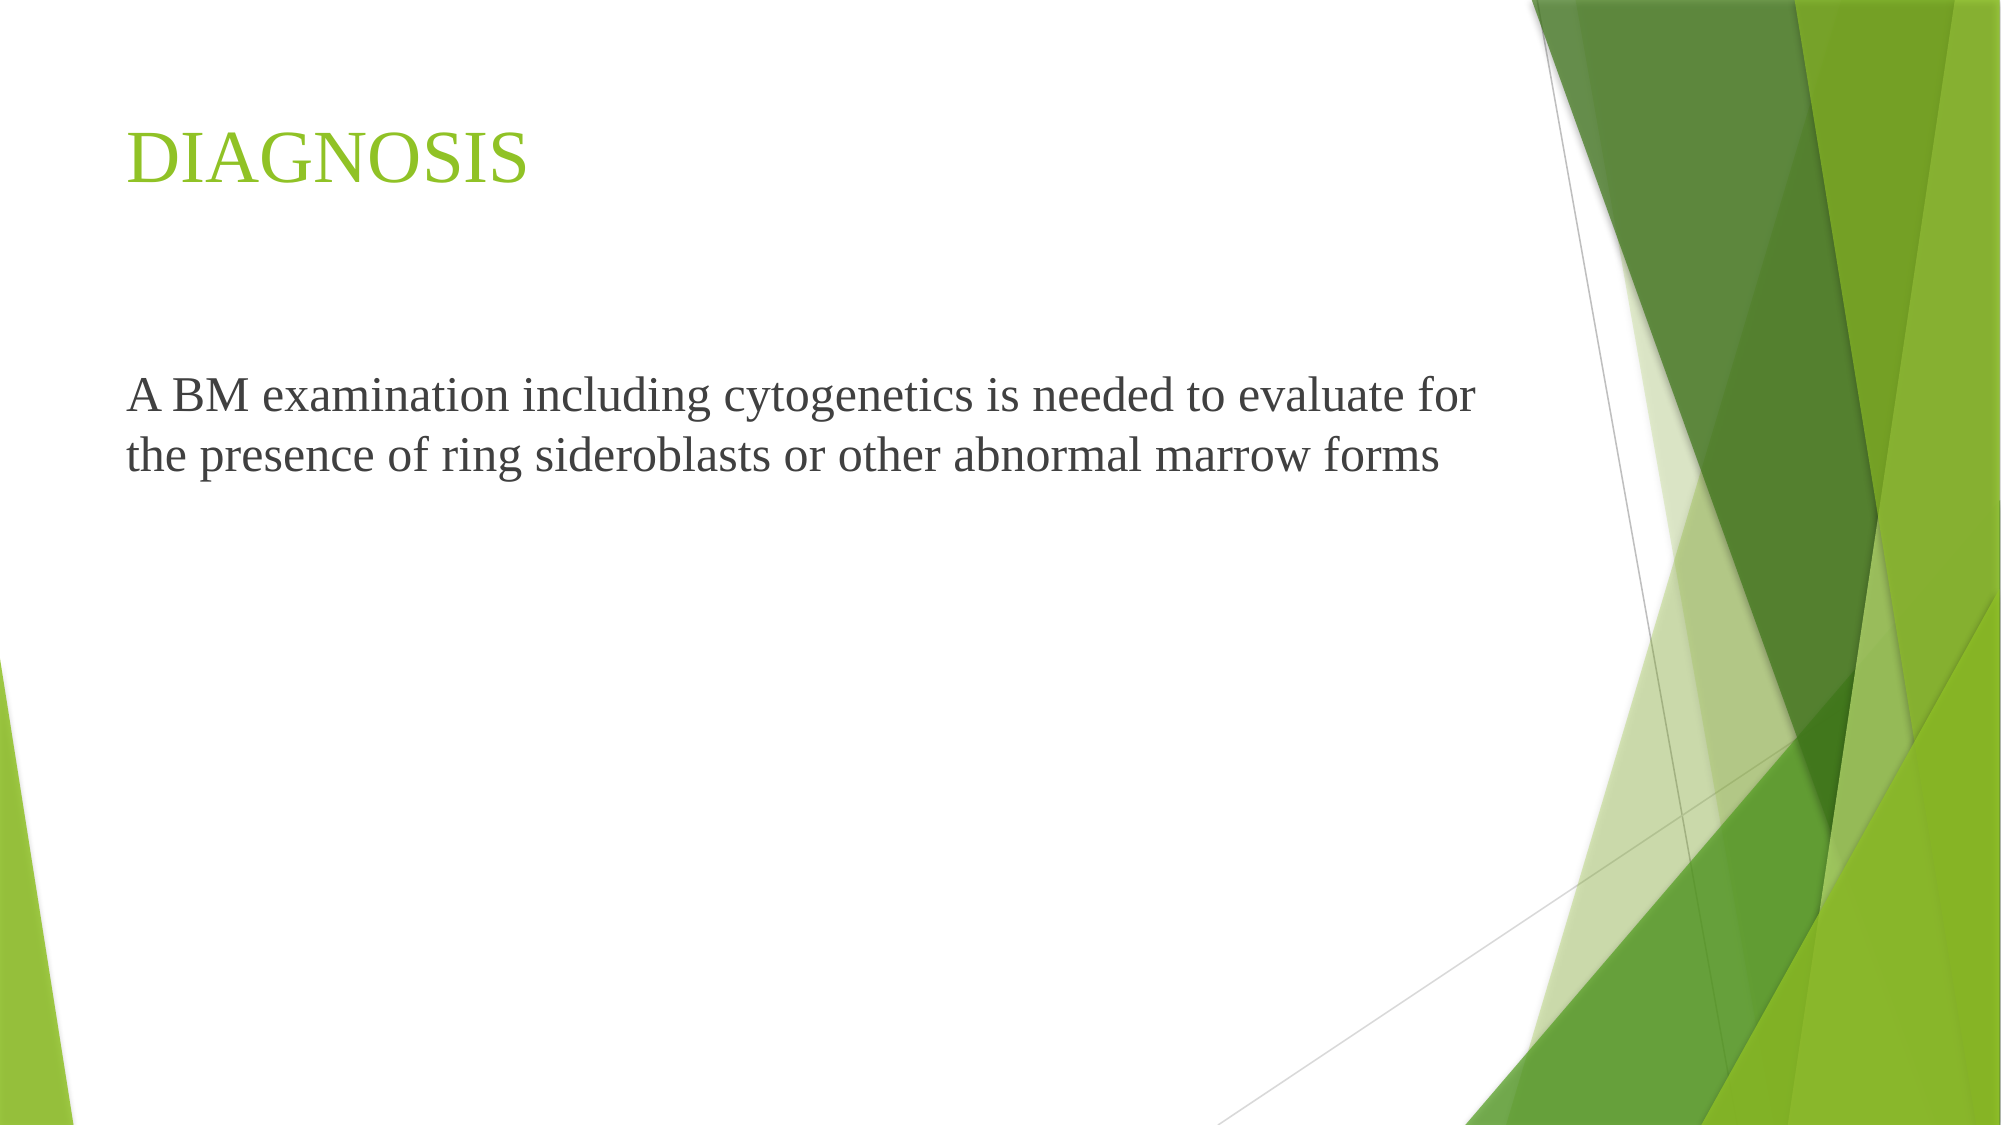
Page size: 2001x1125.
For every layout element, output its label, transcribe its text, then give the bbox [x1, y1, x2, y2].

title DIAGNOSIS [111, 99, 1522, 317]
list A BM examination including cytogenetics is needed to evaluate for the presence of ring sideroblasts or other abnormal marrow forms [111, 354, 1522, 992]
